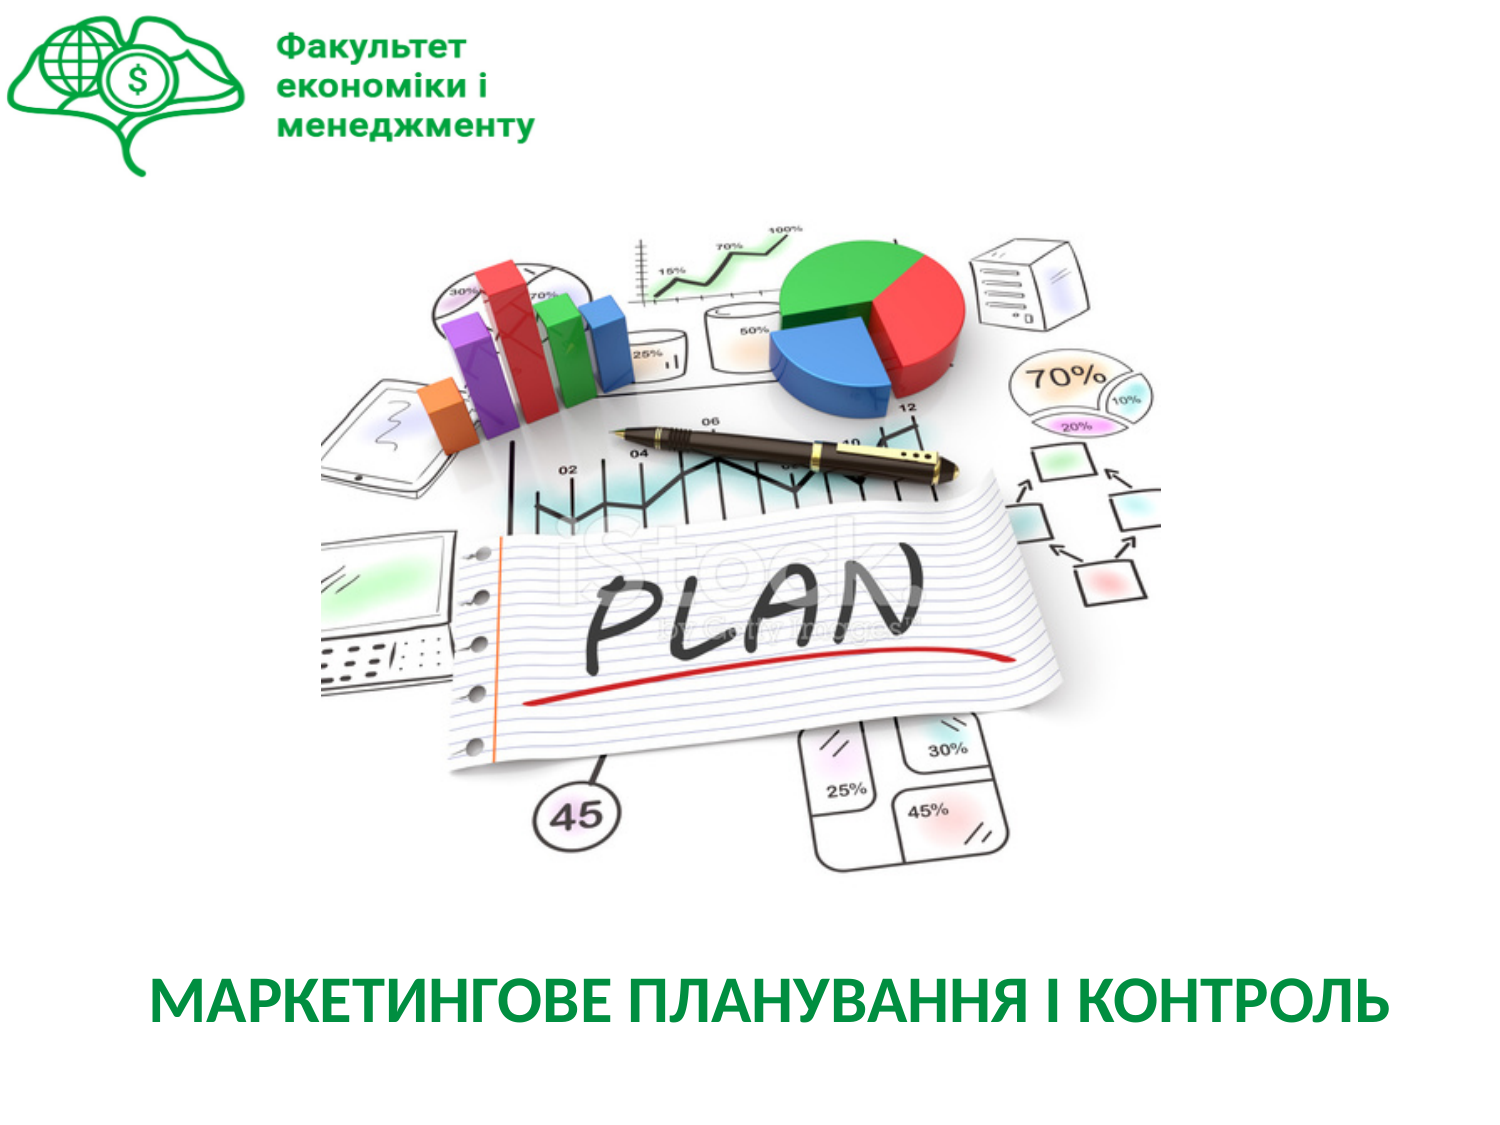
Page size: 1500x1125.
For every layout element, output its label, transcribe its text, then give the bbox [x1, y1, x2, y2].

picture [0, 0, 1161, 914]
title МАРКЕТИНГОВЕ ПЛАНУВАННЯ І КОНТРОЛЬ [76, 911, 1465, 1082]
